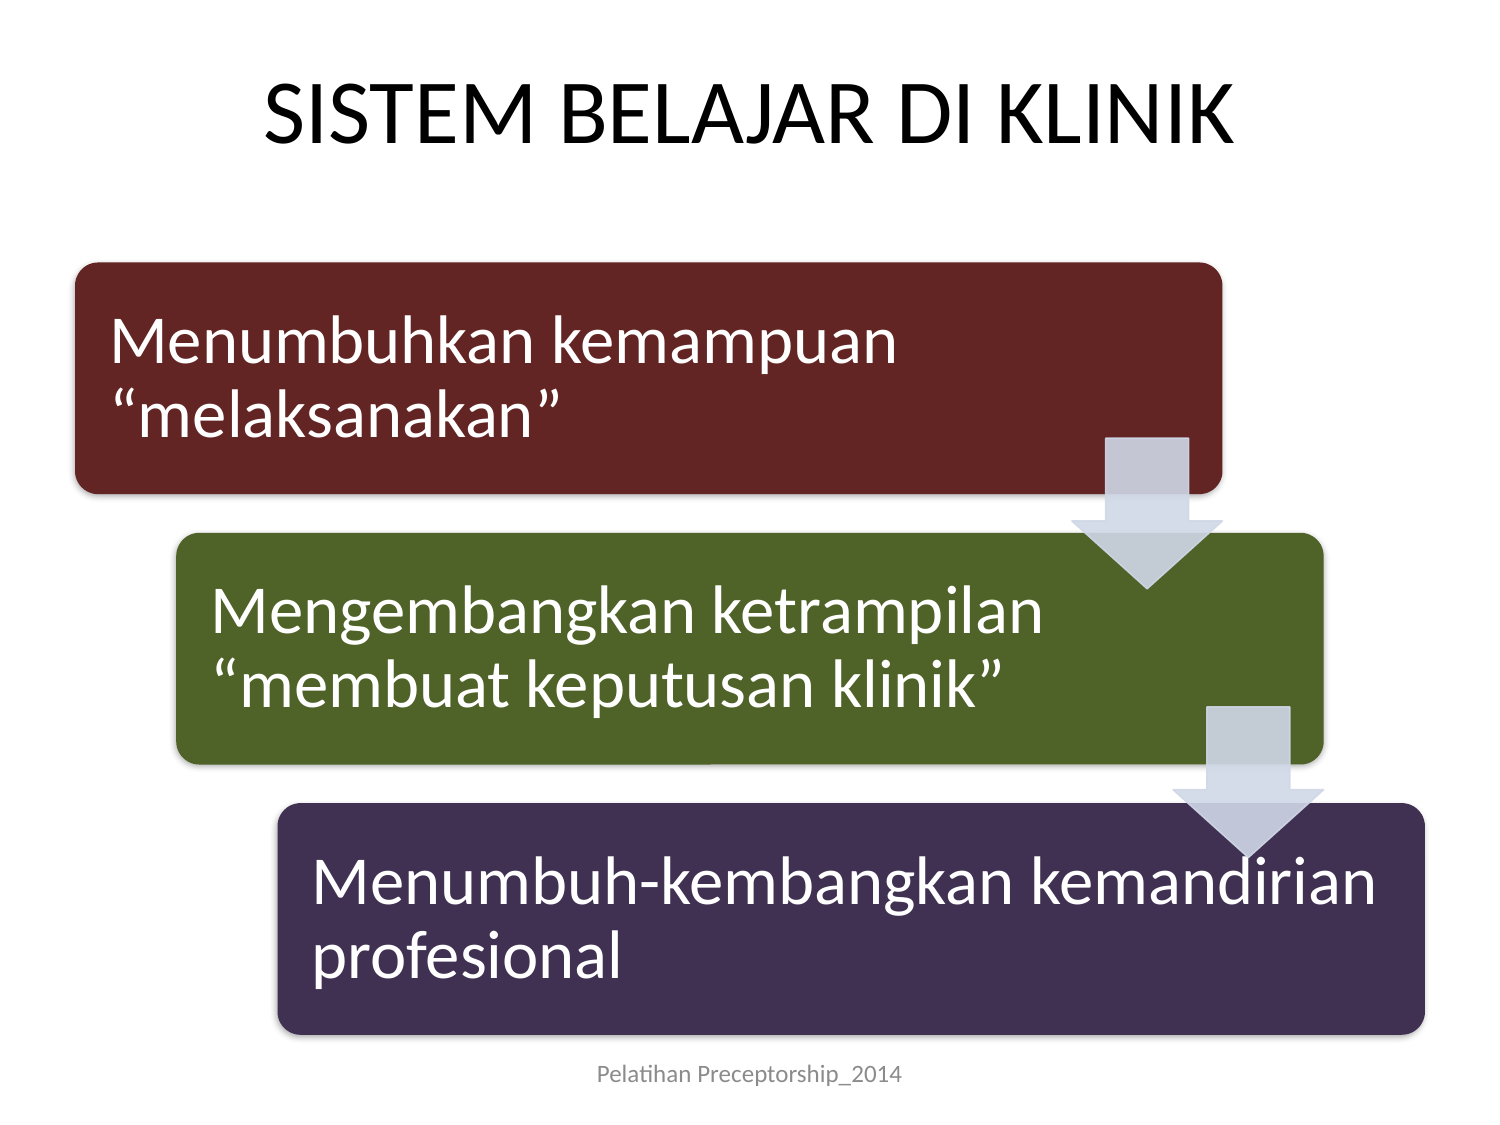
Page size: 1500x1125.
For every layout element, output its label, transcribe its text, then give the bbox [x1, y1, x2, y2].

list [74, 262, 1426, 1036]
footer Pelatihan Preceptorship_2014 [512, 1044, 988, 1103]
title SISTEM BELAJAR DI KLINIK [75, 12, 1425, 201]
